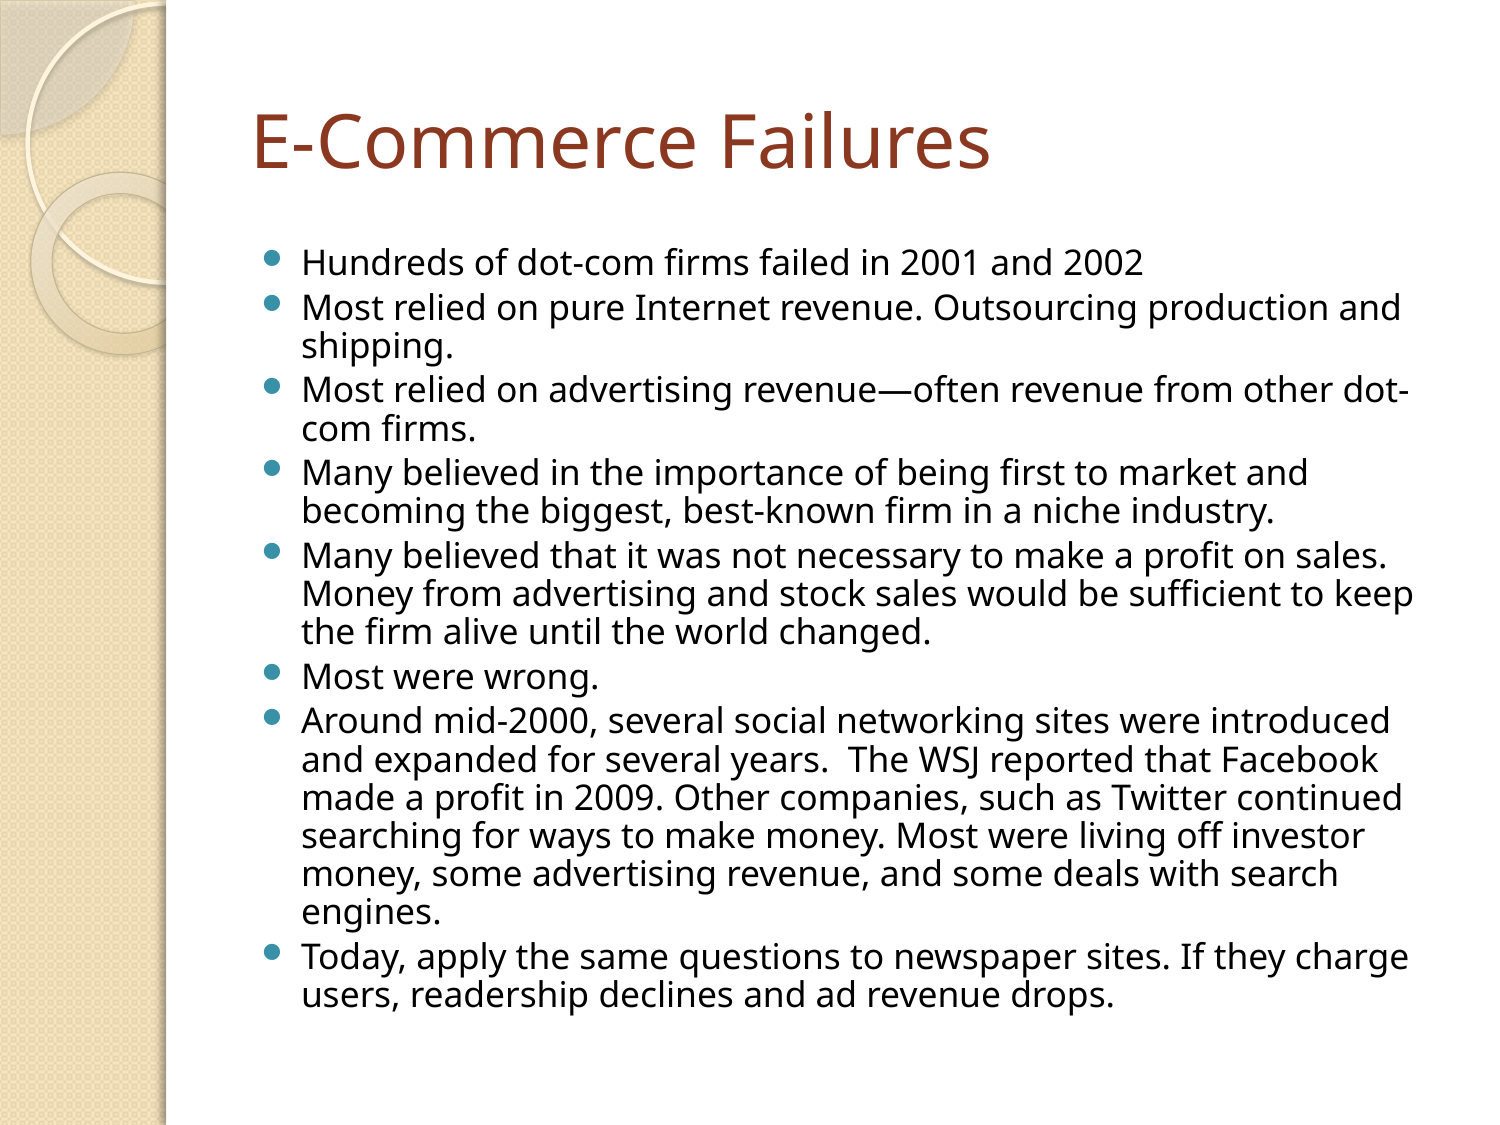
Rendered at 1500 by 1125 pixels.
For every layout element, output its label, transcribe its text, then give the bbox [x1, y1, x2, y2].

list Hundreds of dot-com firms failed in 2001 and 2002 Most relied on pure Internet revenue. Outsourcing production and shipping. Most relied on advertising revenue—often revenue from other dot-com firms. Many believed in the importance of being first to market and becoming the biggest, best-known firm in a niche industry. Many believed that it was not necessary to make a profit on sales. Money from advertising and stock sales would be sufficient to keep the firm alive until the world changed. Most were wrong. Around mid-2000, several social networking sites were introduced and expanded for several years. The WSJ reported that Facebook made a profit in 2009. Other companies, such as Twitter continued searching for ways to make money. Most were living off investor money, some advertising revenue, and some deals with search engines. Today, apply the same questions to newspaper sites. If they charge users, readership declines and ad revenue drops. [235, 237, 1466, 1025]
title E-Commerce Failures [235, 45, 1466, 233]
